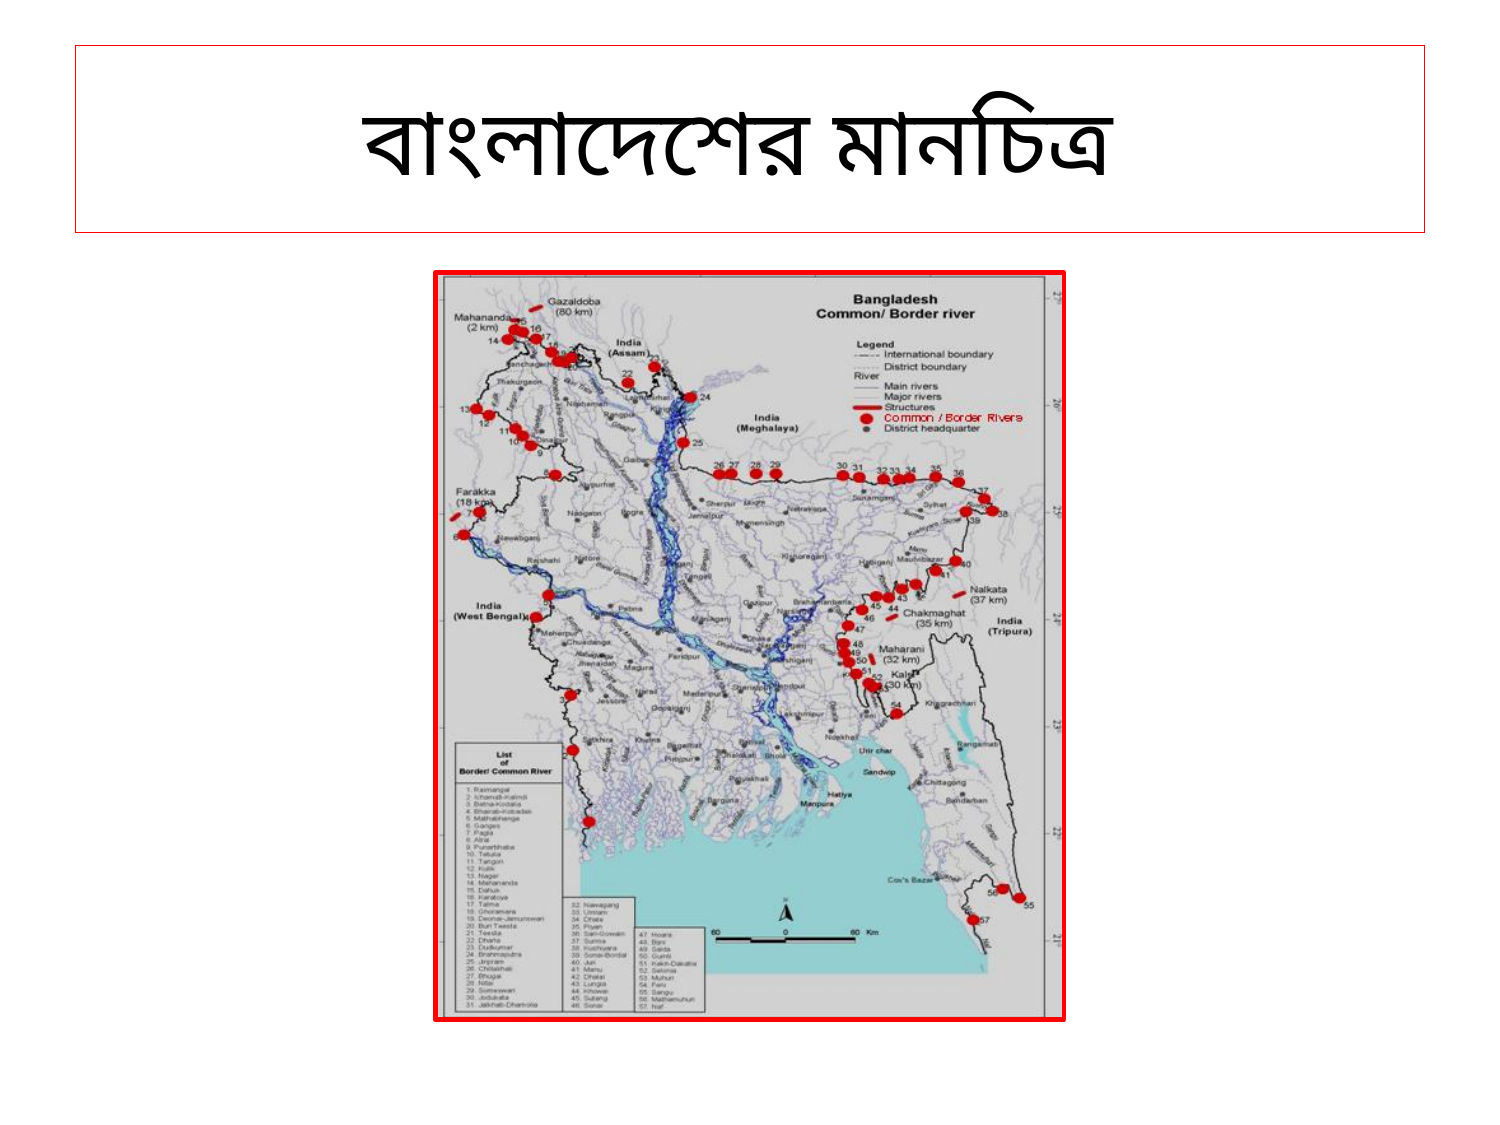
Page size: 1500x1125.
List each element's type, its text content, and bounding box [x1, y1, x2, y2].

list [437, 274, 1062, 1018]
title বাংলাদেশের মানচিত্র [75, 45, 1425, 233]
